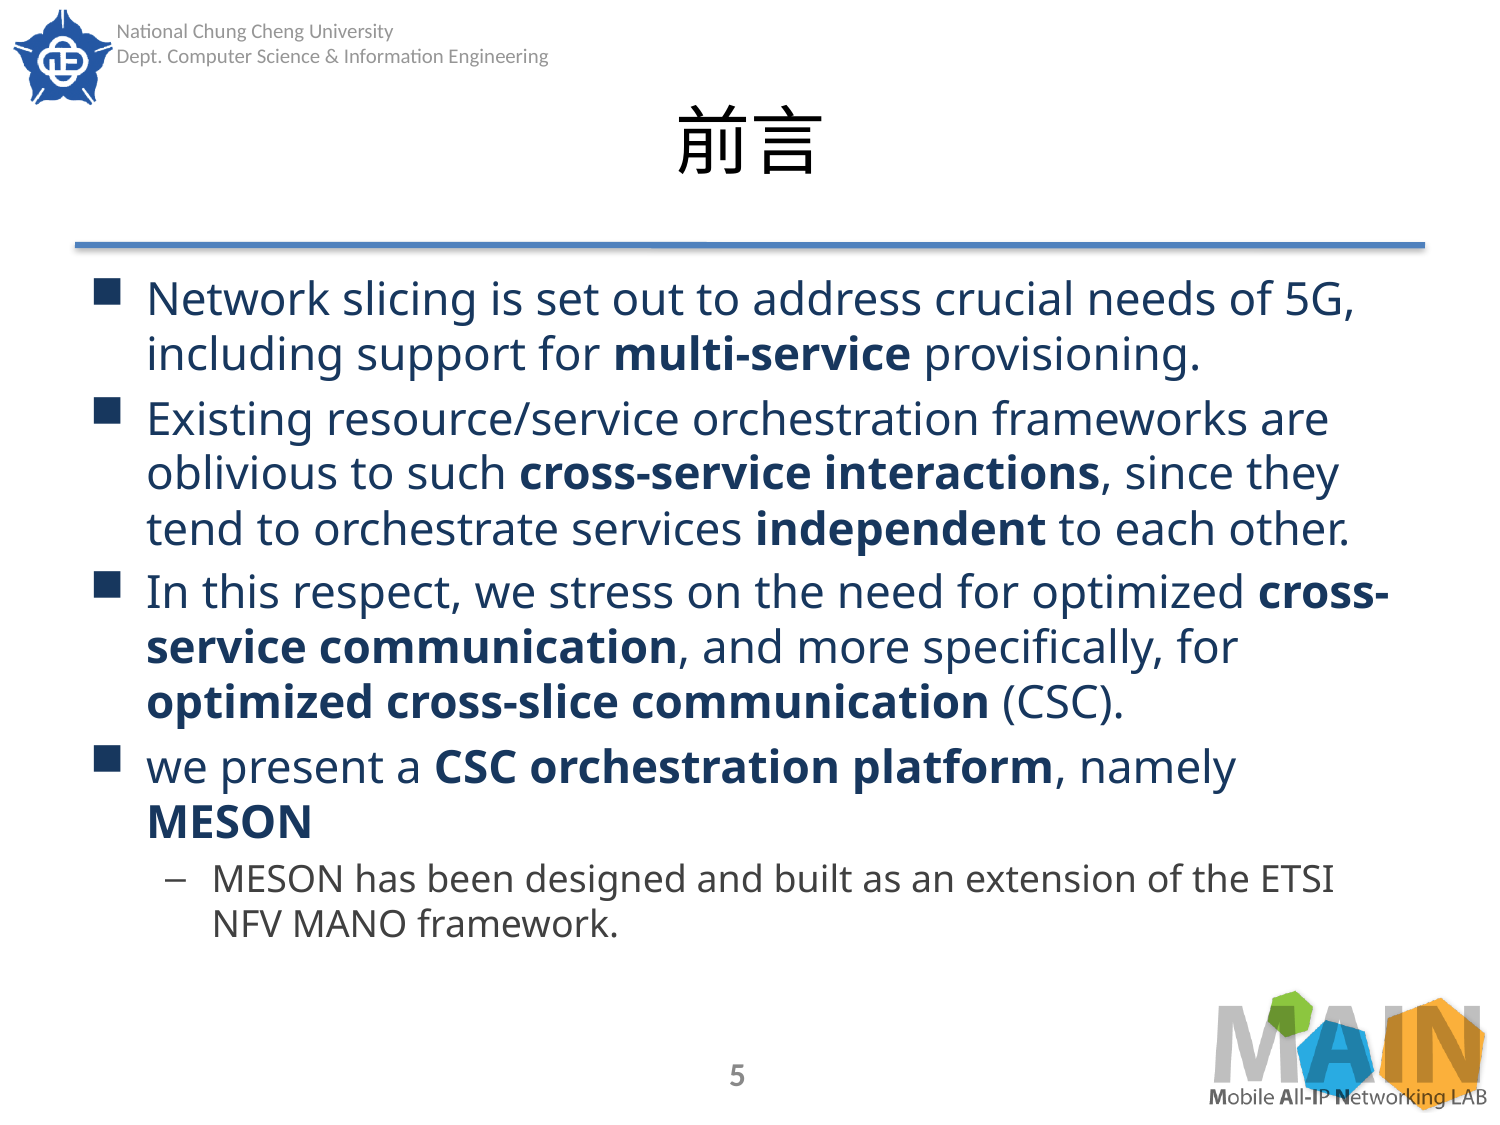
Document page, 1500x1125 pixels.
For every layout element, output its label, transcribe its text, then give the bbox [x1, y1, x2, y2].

title 前言 [74, 44, 1426, 233]
slide_number 5 [562, 1042, 913, 1103]
picture [1050, 987, 1488, 1113]
picture [0, 0, 126, 113]
list Network slicing is set out to address crucial needs of 5G, including support for multi-service provisioning. Existing resource/service orchestration frameworks are oblivious to such cross-service interactions, since they tend to orchestrate services independent to each other. In this respect, we stress on the need for optimized cross-service communication, and more specifically, for optimized cross-slice communication (CSC). we present a CSC orchestration platform, namely MESON MESON has been designed and built as an extension of the ETSI NFV MANO framework. [74, 262, 1426, 1006]
